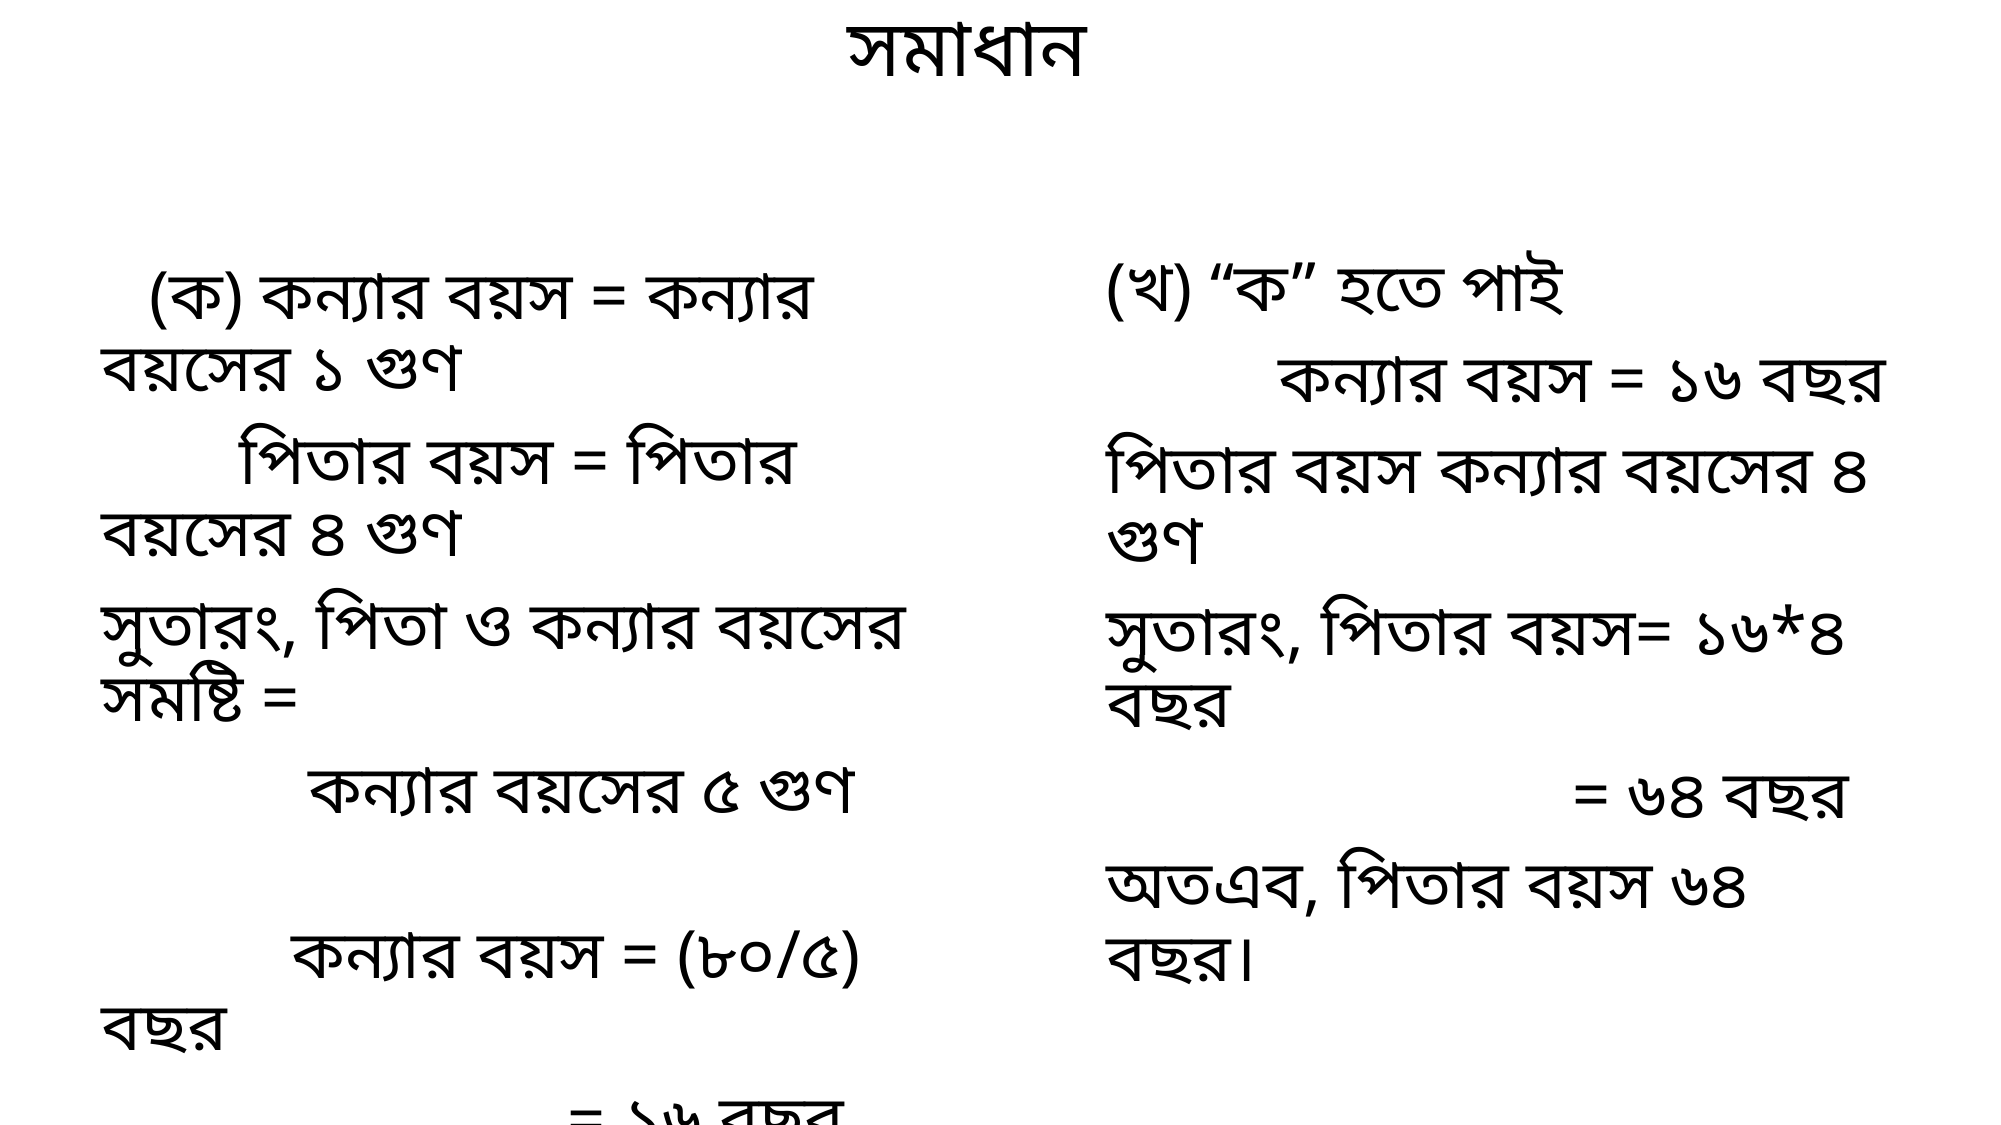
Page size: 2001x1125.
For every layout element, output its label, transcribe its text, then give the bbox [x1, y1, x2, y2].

list (ক) কন্যার বয়স = কন্যার বয়সের ১ গুণ পিতার বয়স = পিতার বয়সের ৪ গুণ সুতারং, পিতা ও কন্যার বয়সের সমষ্টি = কন্যার বয়সের ৫ গুণ কন্যার বয়স = (৮০/৫) বছর = ১৬ বছর অতএব, কন্যার বয়স ১৬ বছর। [86, 163, 1003, 1102]
title সমাধান [832, 0, 1137, 103]
list (খ) “ক” হতে পাই কন্যার বয়স = ১৬ বছর পিতার বয়স কন্যার বয়সের ৪ গুণ সুতারং, পিতার বয়স= ১৬*৪ বছর = ৬৪ বছর অতএব, পিতার বয়স ৬৪ বছর। [1091, 246, 1909, 1054]
